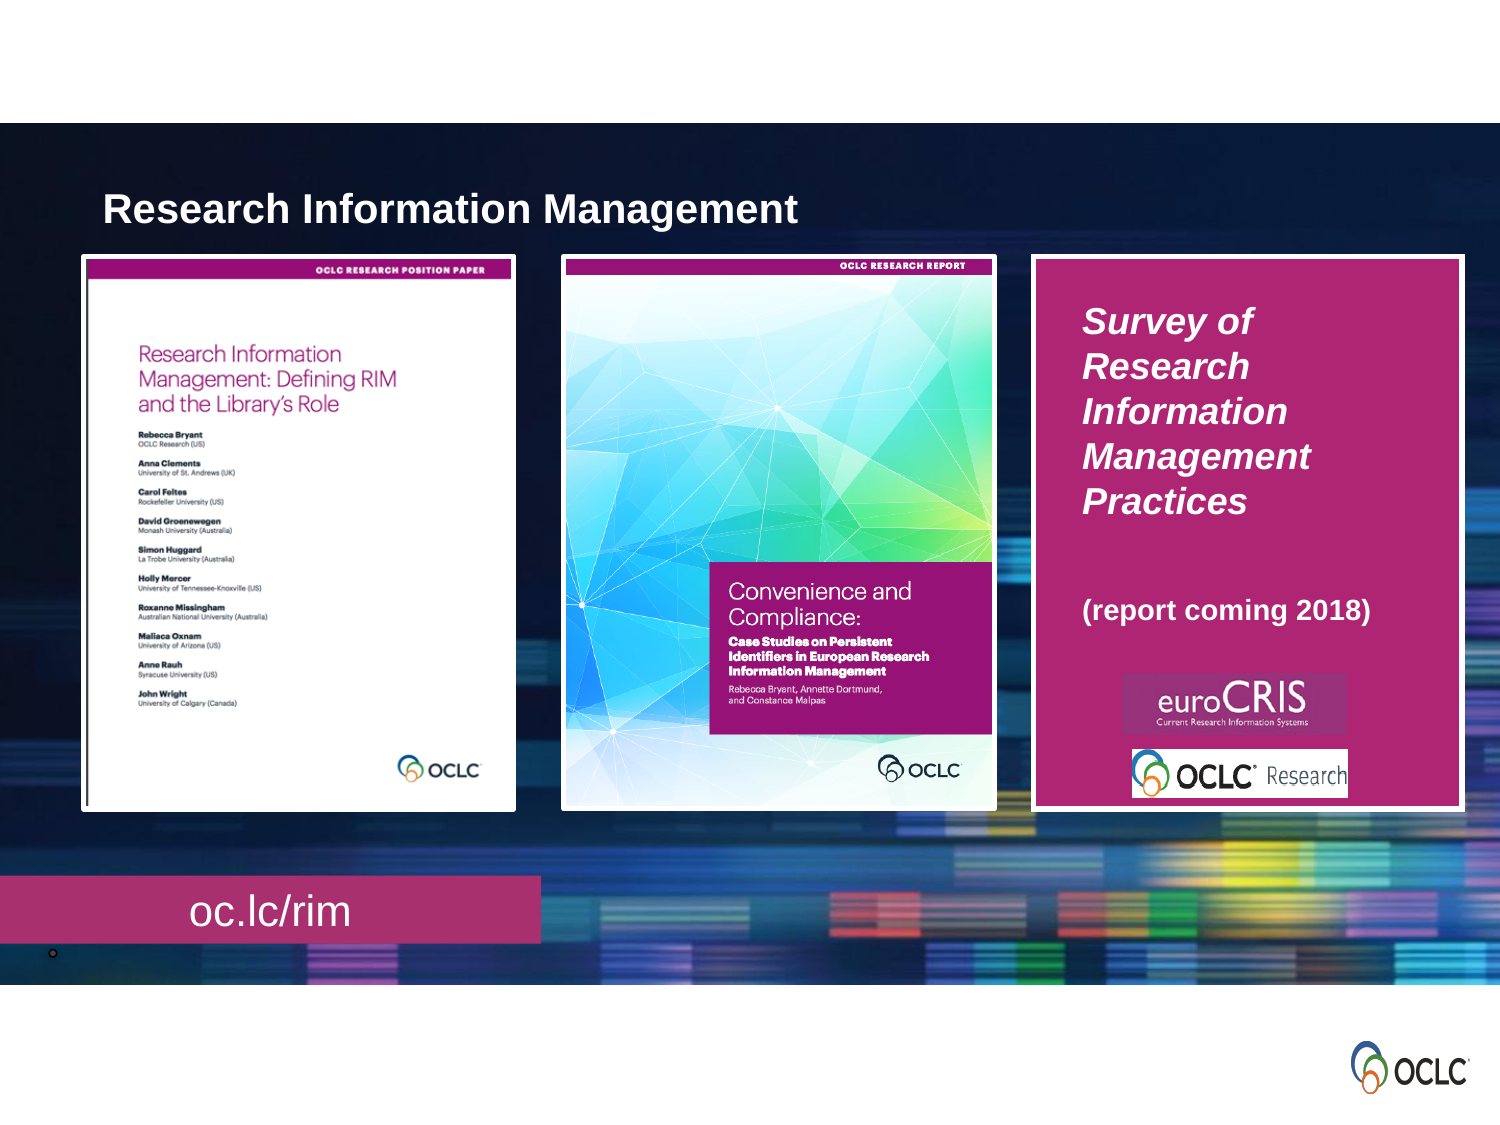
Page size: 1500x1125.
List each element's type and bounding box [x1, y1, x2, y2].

picture [1351, 1041, 1470, 1094]
picture [0, 123, 1500, 985]
